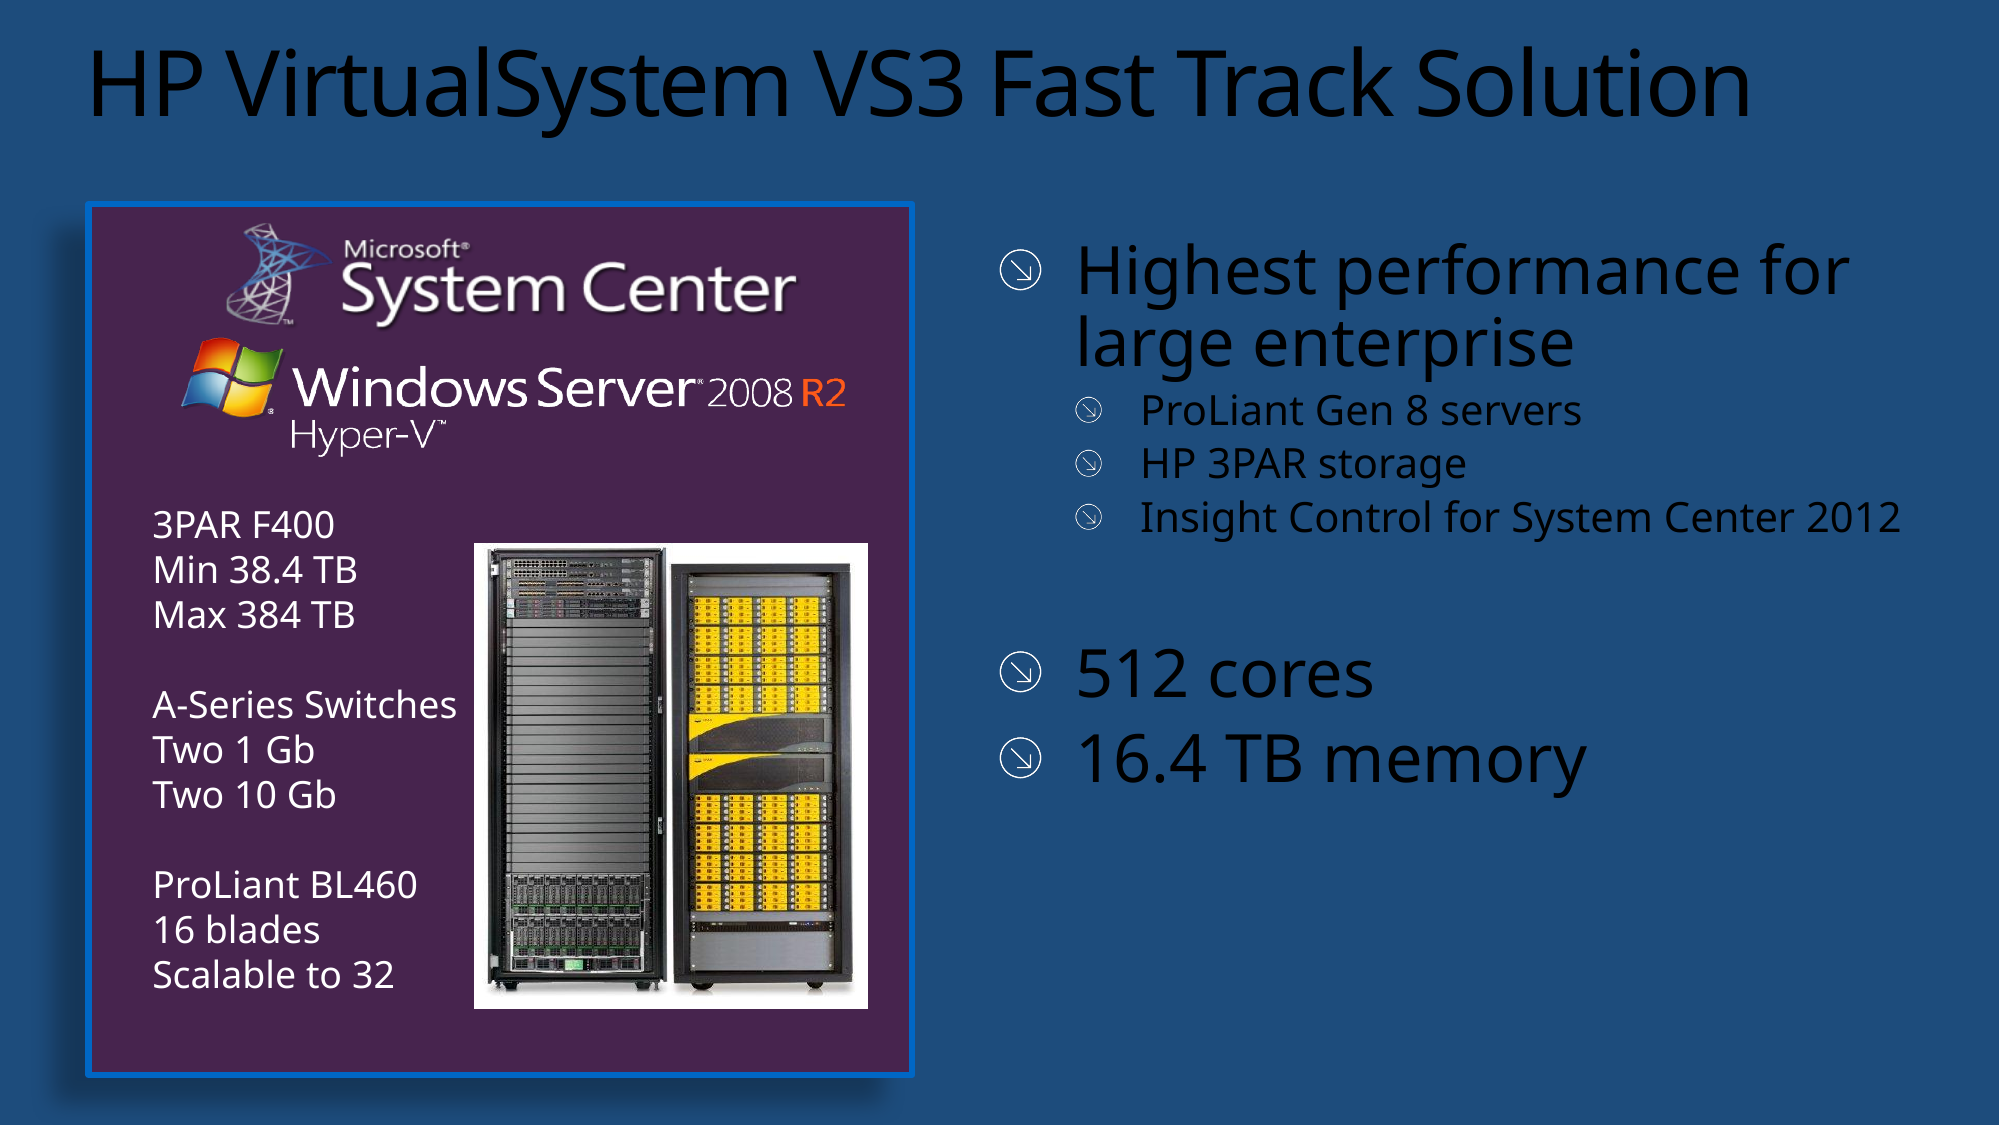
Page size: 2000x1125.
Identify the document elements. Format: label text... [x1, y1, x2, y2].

list Highest performance for large enterprise ProLiant Gen 8 servers HP 3PAR storage Insight Control for System Center 2012 512 cores 16.4 TB memory [999, 237, 1967, 905]
picture [999, 736, 1042, 779]
picture [474, 543, 868, 1009]
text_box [88, 203, 913, 1076]
picture [1075, 503, 1102, 530]
title HP VirtualSystem VS3 Fast Track Solution [85, 37, 1967, 138]
picture [1075, 396, 1102, 423]
picture [999, 650, 1042, 693]
picture [999, 248, 1042, 291]
picture [1075, 449, 1102, 477]
